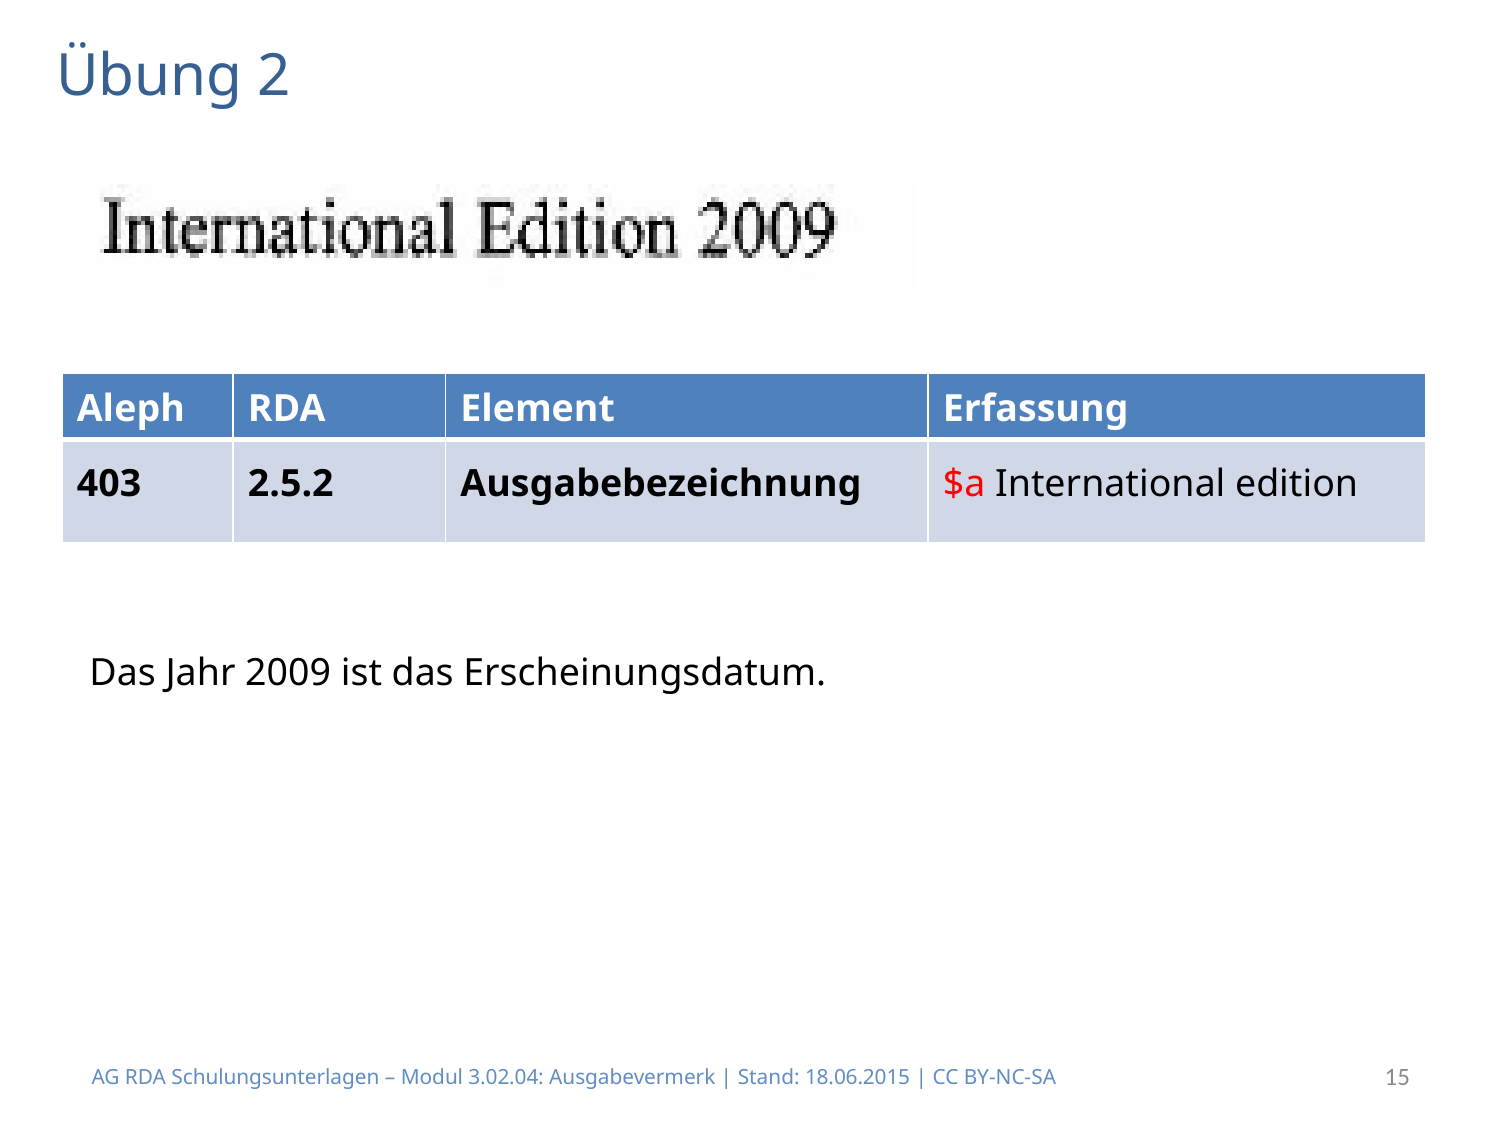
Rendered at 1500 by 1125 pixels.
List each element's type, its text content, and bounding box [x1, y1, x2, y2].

title Übung 2 [41, 30, 1459, 114]
footer AG RDA Schulungsunterlagen – Modul 3.02.04: Ausgabevermerk | Stand: 18.06.2015 | CC BY-NC-SA [76, 1045, 1187, 1106]
table_header Aleph [63, 374, 232, 437]
table_cell Ausgabebezeichnung [446, 442, 927, 542]
text_box Das Jahr 2009 ist das Erscheinungsdatum. [64, 595, 1412, 700]
table_header Element [446, 374, 927, 437]
table_cell 2.5.2 [234, 442, 445, 542]
table_cell 403 [63, 442, 232, 542]
picture [64, 184, 916, 291]
table_cell $a International edition [929, 442, 1425, 542]
table_header RDA [234, 374, 445, 437]
table_header Erfassung [929, 374, 1425, 437]
slide_number 15 [1187, 1045, 1425, 1106]
